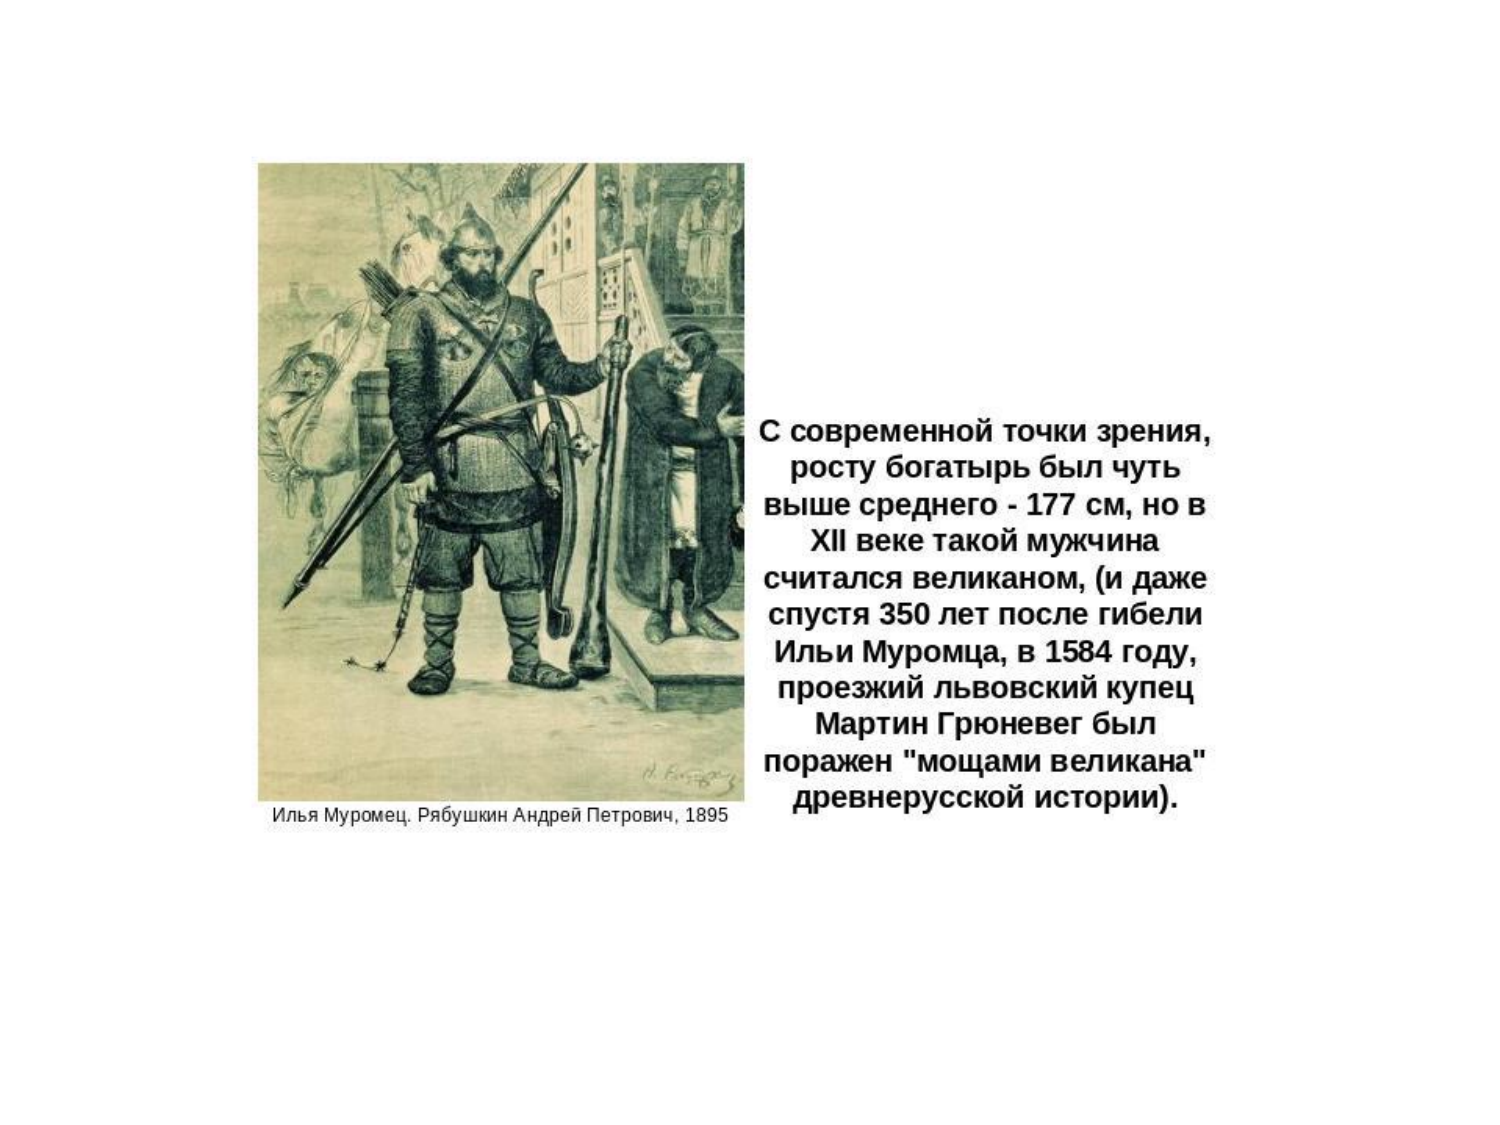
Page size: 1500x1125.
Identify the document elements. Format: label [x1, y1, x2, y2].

picture [227, 131, 1229, 883]
